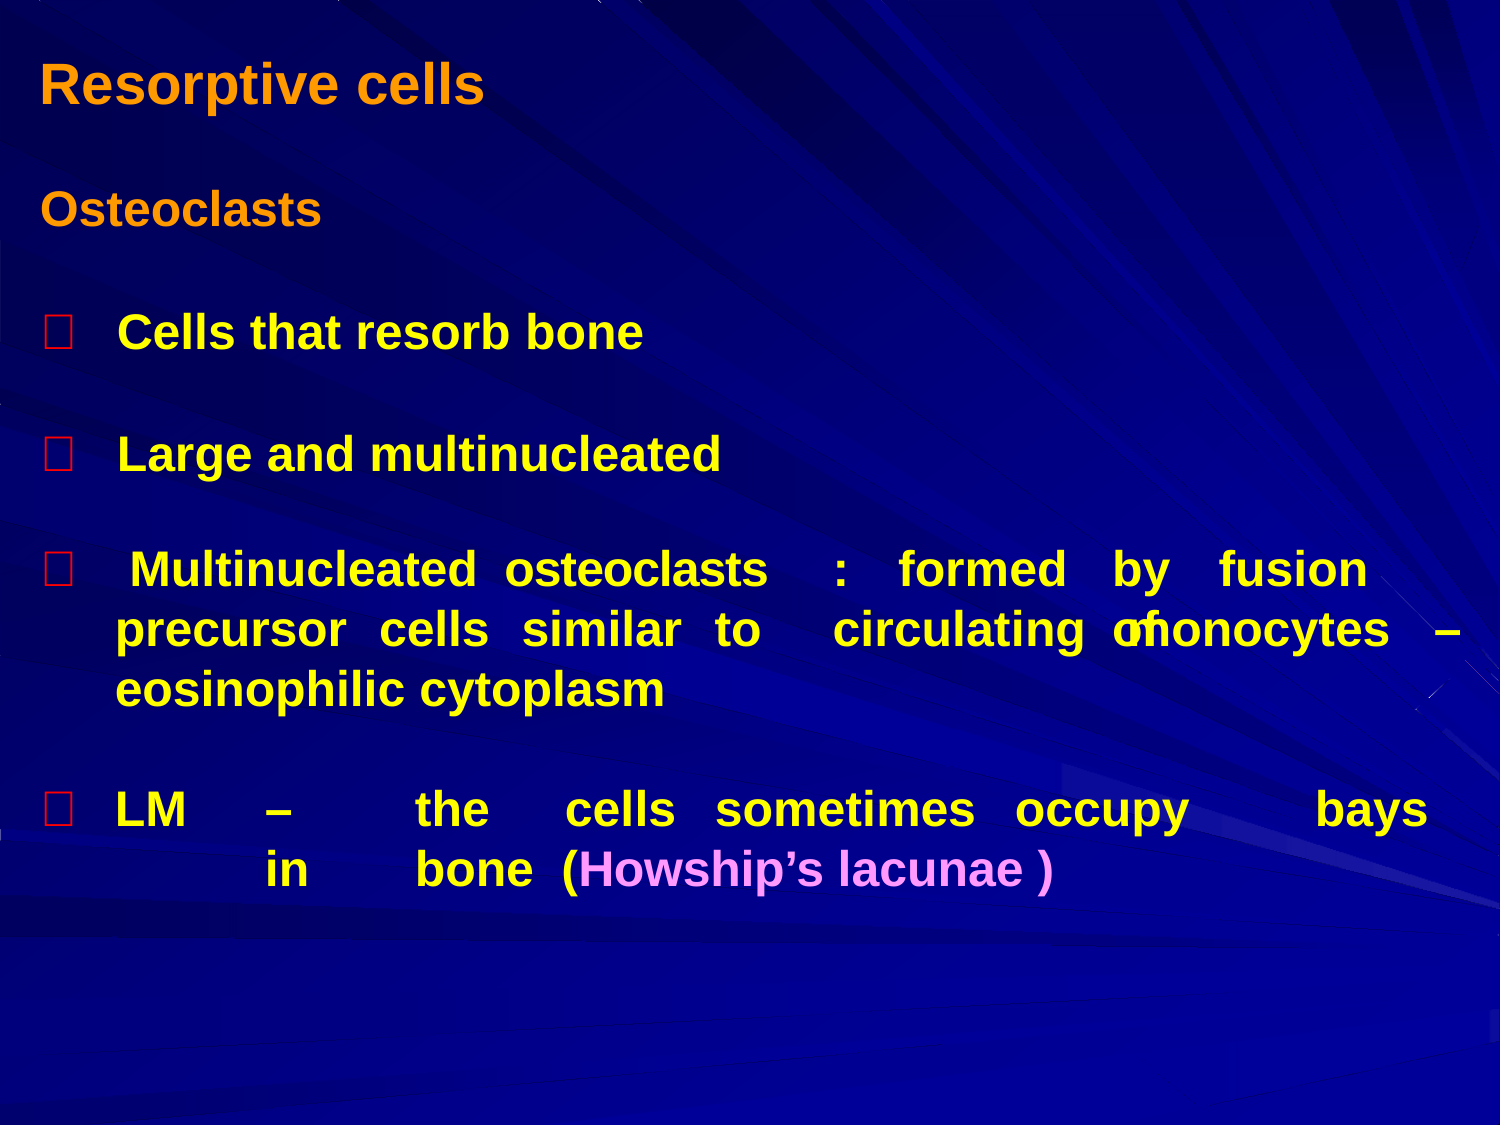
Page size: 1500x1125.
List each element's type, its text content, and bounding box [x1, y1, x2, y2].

text_box  LM – the cells sometimes occupy bays in bone (Howship’s lacunae ) [37, 774, 1462, 897]
text_box  Multinucleated osteoclasts precursor cells similar to eosinophilic cytoplasm [37, 534, 794, 717]
title Resorptive cells [37, 44, 491, 174]
text_box Osteoclasts  Cells that resorb bone  Large and multinucleated [37, 174, 723, 482]
text_box : formed circulating [830, 534, 1088, 657]
text_box by fusion of [1110, 534, 1462, 657]
text_box monocytes – [1124, 594, 1462, 657]
picture [0, 0, 1500, 1125]
